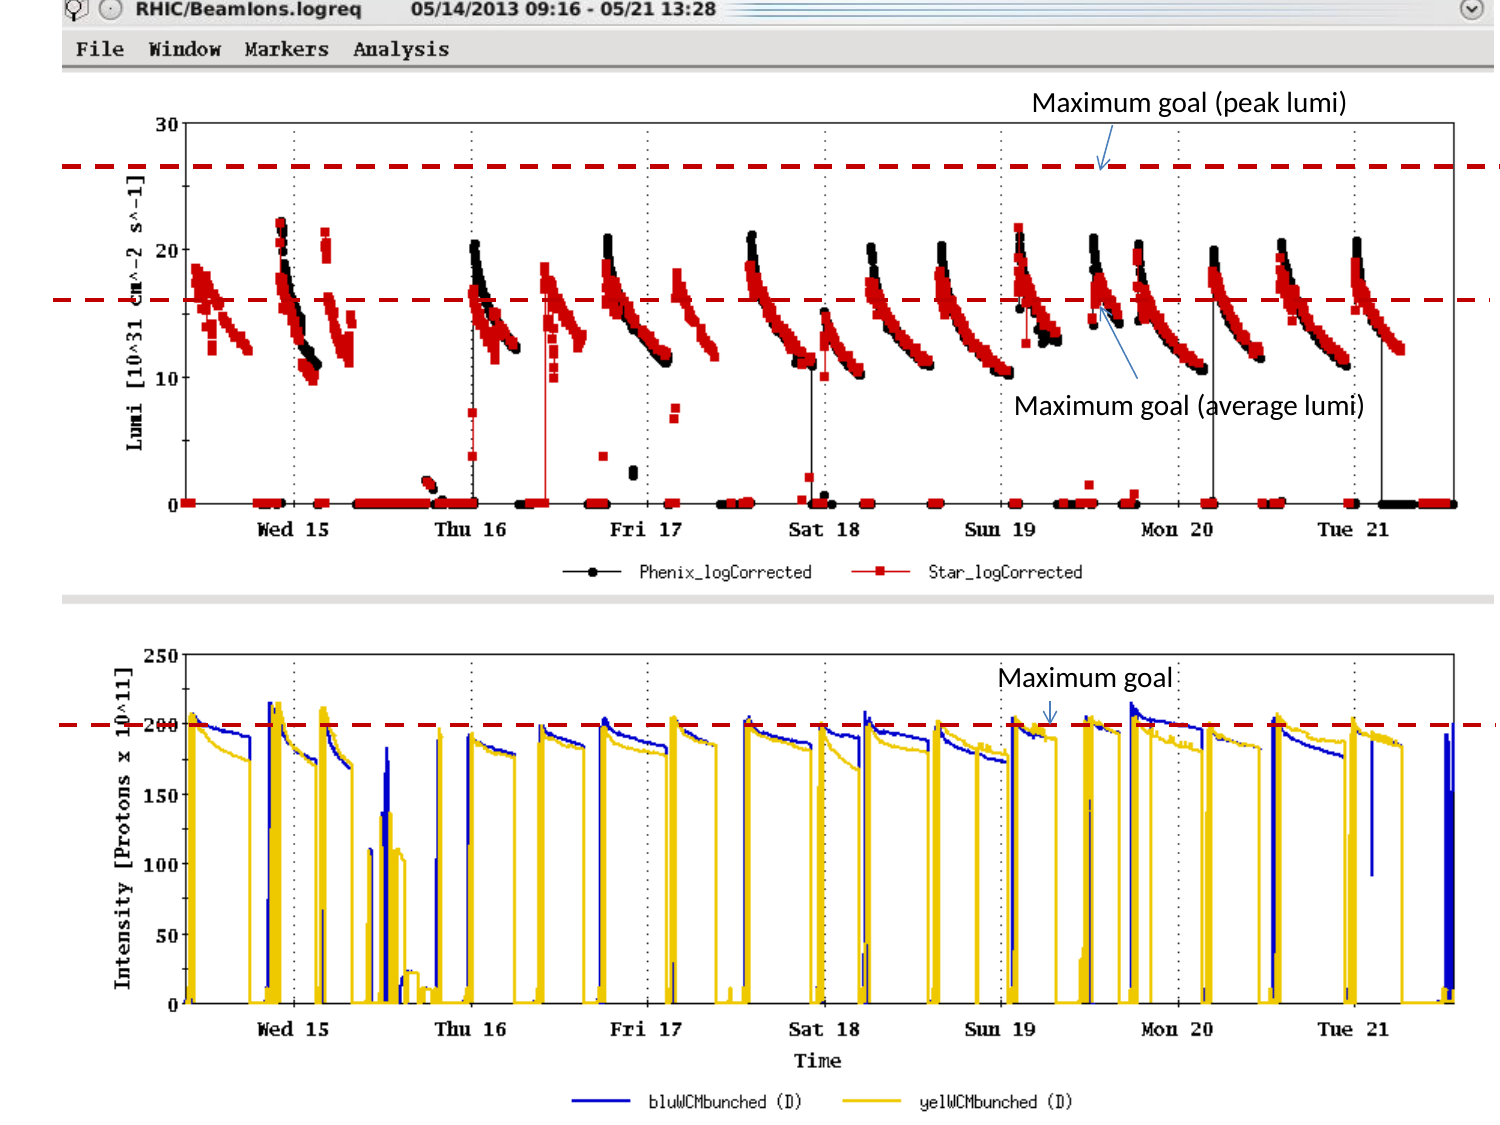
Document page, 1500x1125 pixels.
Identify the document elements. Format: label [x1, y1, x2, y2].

text_box [1099, 124, 1113, 172]
picture [62, 0, 1494, 166]
picture [62, 167, 1494, 724]
picture [62, 726, 1494, 1125]
text_box [1099, 305, 1138, 379]
